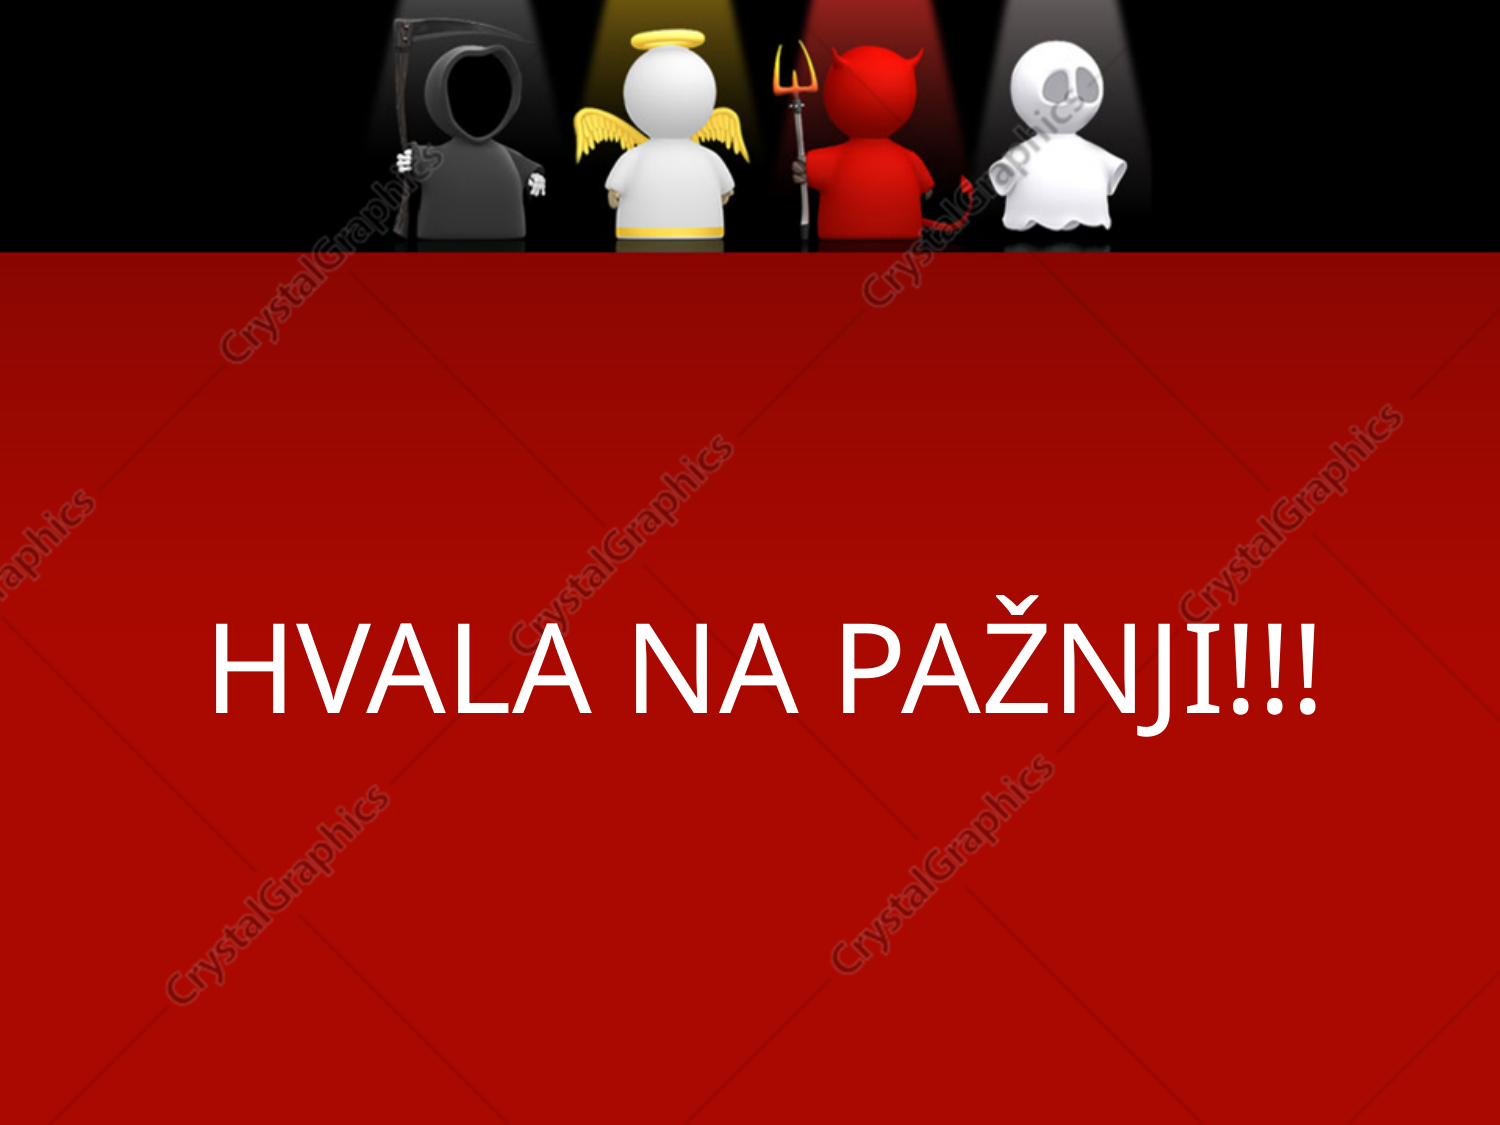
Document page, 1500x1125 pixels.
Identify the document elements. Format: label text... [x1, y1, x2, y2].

title HVALA NA PAŽNJI!!! [90, 579, 1441, 767]
picture [0, 0, 1500, 1125]
